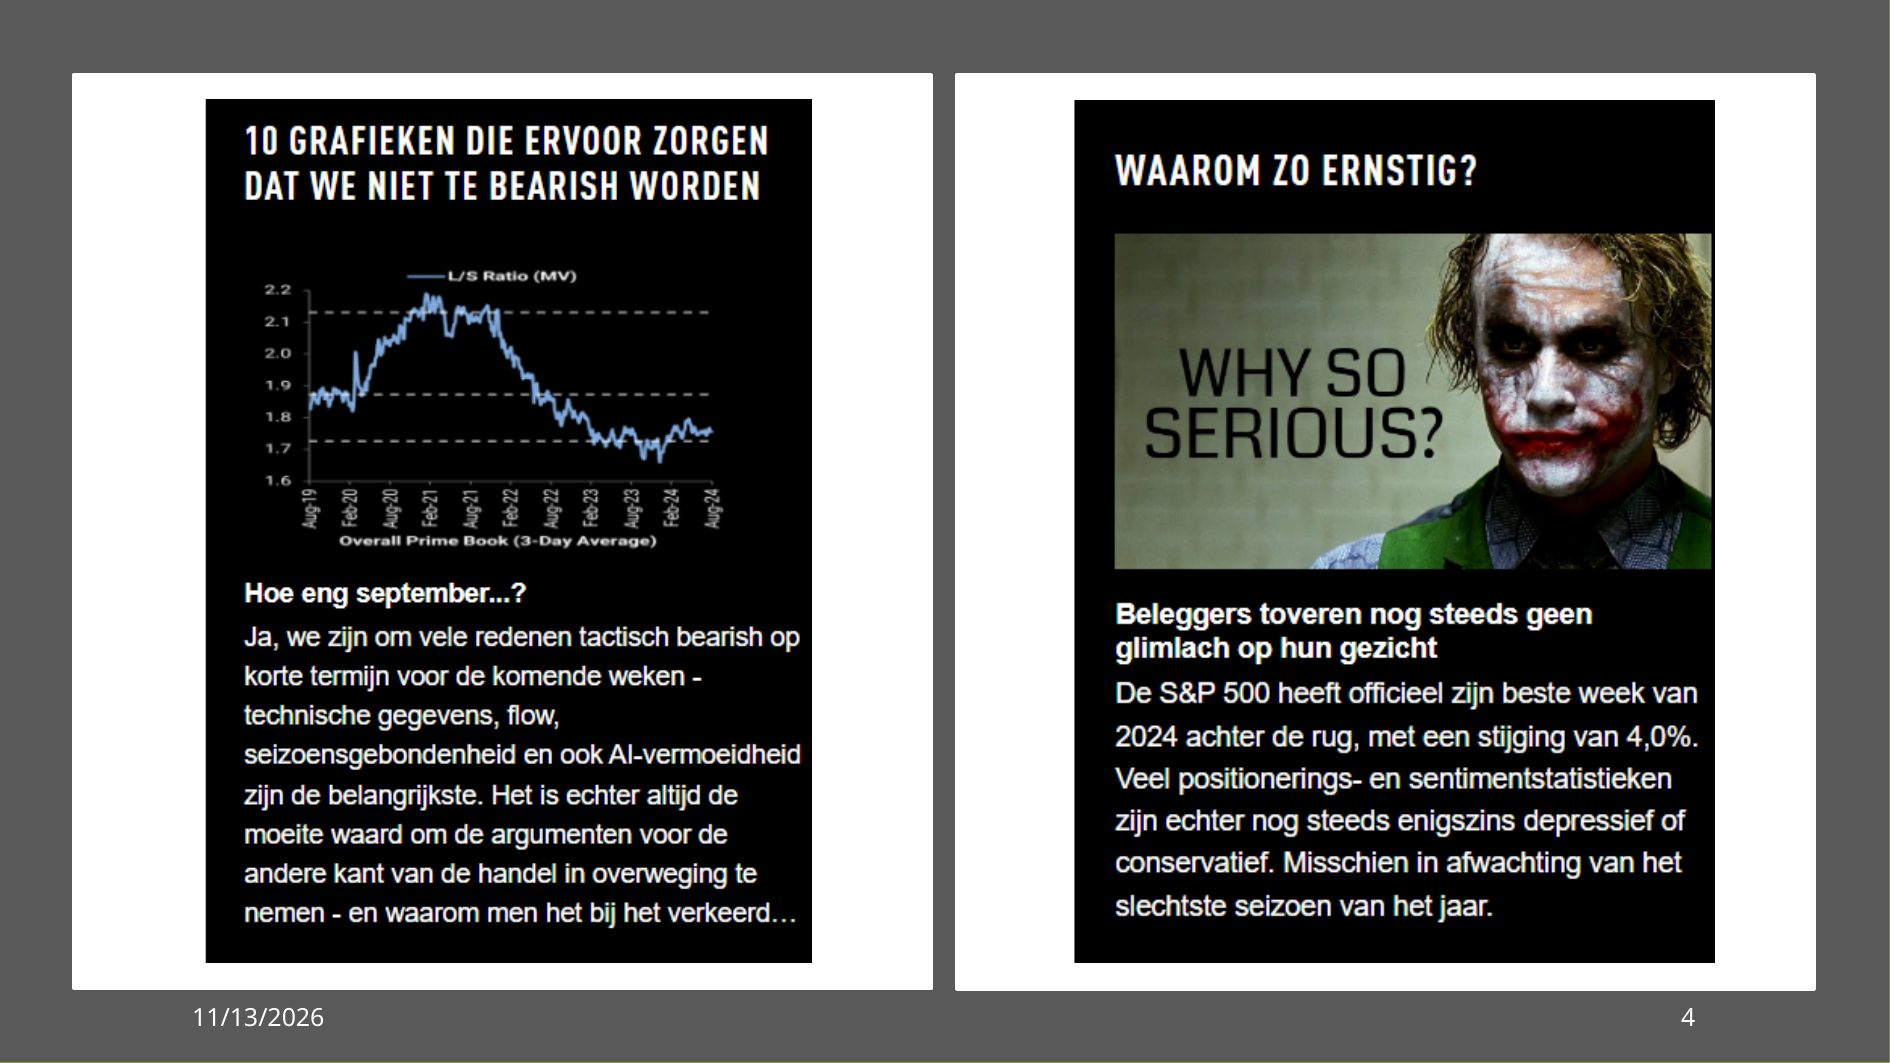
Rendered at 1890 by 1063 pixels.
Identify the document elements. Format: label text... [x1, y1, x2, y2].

text_box [955, 73, 1816, 991]
picture [194, 99, 812, 964]
text_box [72, 73, 933, 990]
picture [1057, 100, 1715, 963]
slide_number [177, 990, 539, 1047]
text_box [0, 0, 1890, 1063]
slide_number 4 [1445, 990, 1711, 1047]
